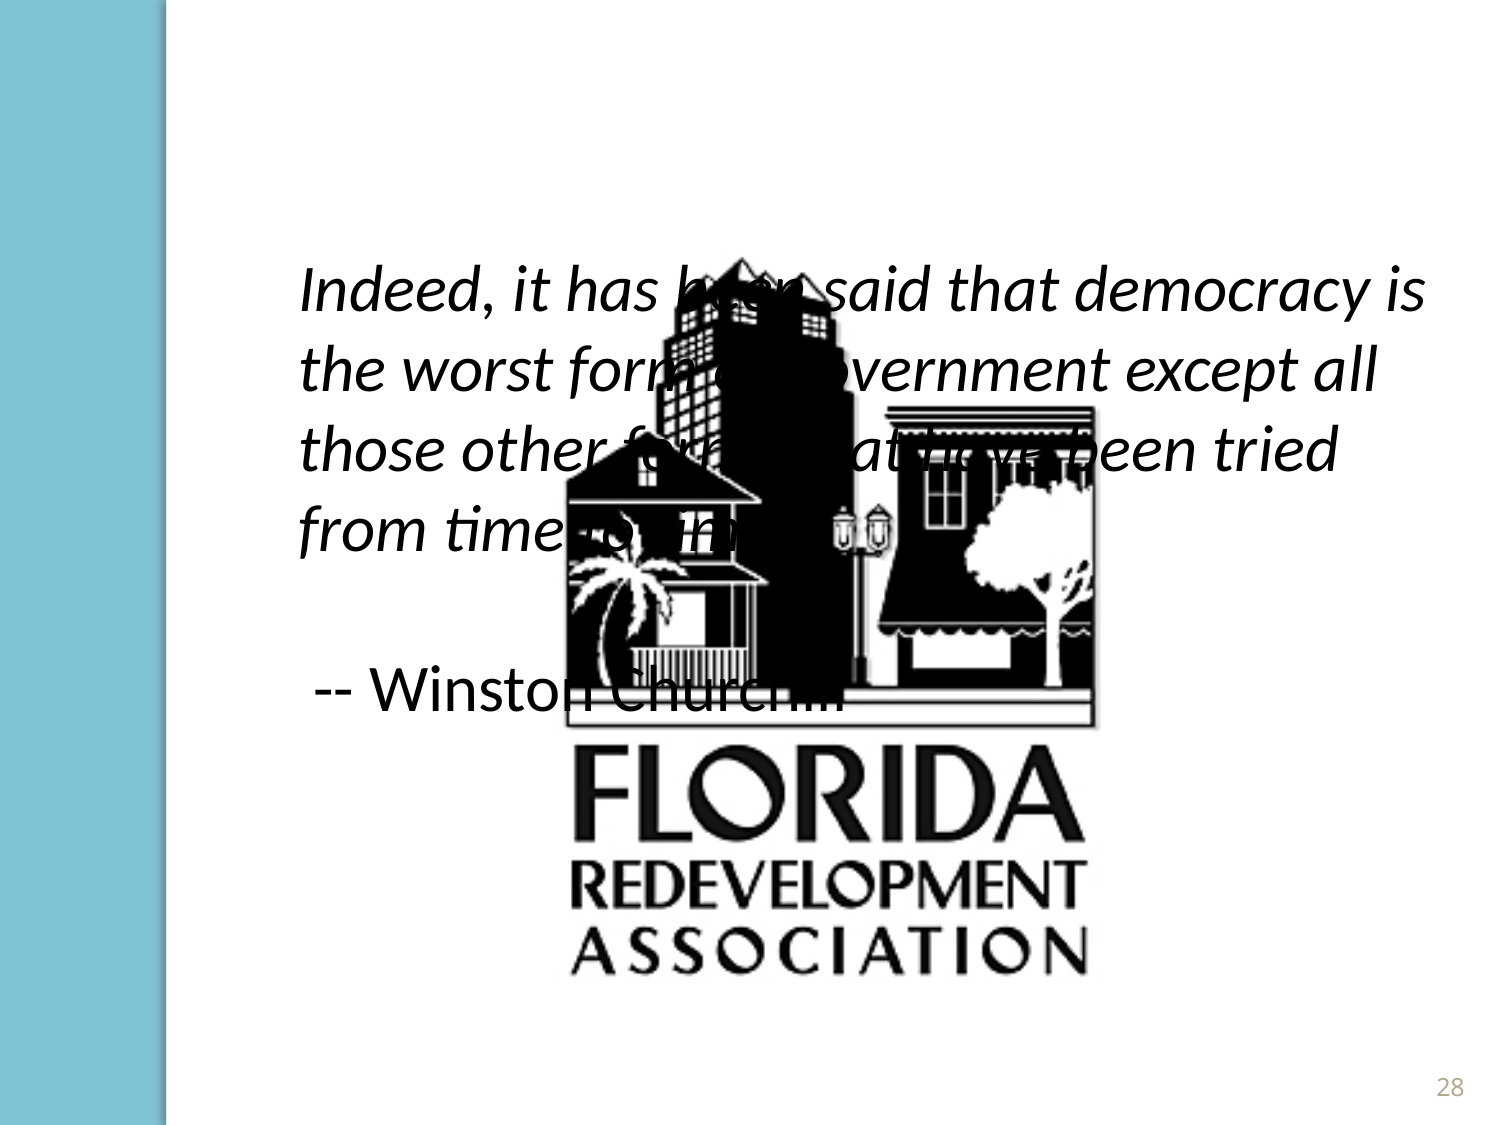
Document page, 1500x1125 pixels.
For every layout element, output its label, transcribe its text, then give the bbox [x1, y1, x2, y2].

slide_number 28 [1413, 1034, 1488, 1113]
list Indeed, it has been said that democracy is the worst form of government except all those other forms that have been tried from time to time. -- Winston Churchill [269, 237, 1500, 1025]
